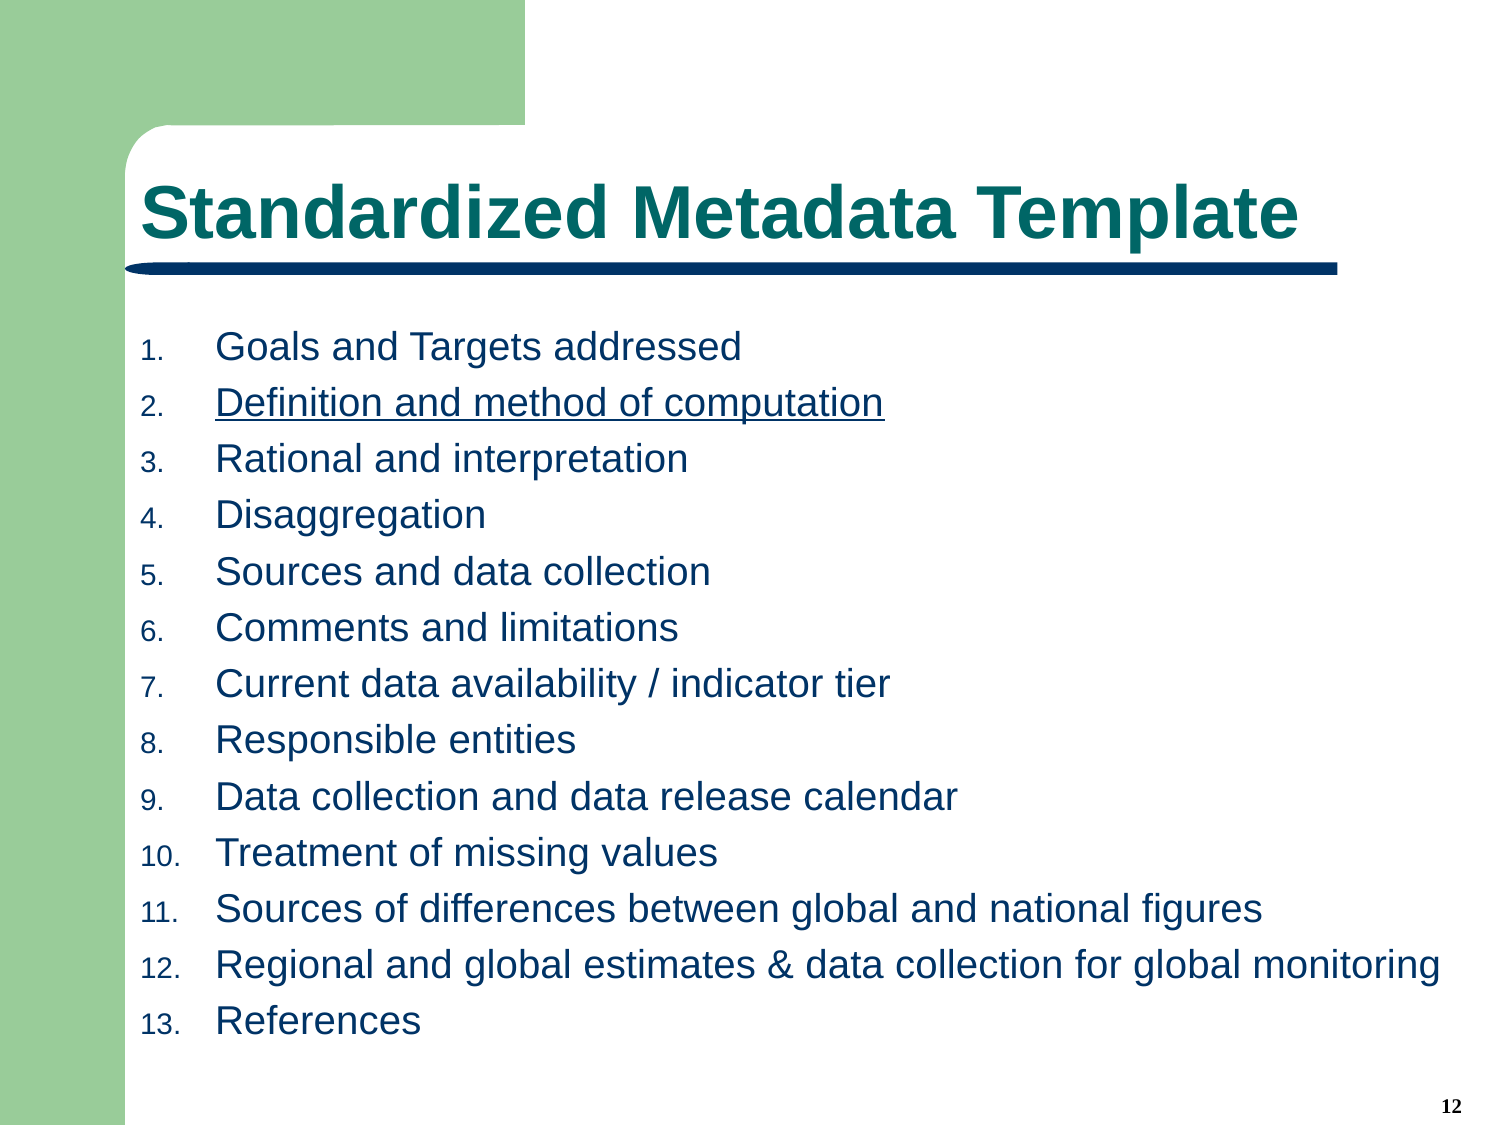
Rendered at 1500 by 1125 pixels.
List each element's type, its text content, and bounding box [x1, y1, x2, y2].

slide_number 12 [1403, 1074, 1500, 1125]
title Standardized Metadata Template [125, 75, 1425, 263]
list Goals and Targets addressed Definition and method of computation Rational and interpretation Disaggregation Sources and data collection Comments and limitations Current data availability / indicator tier Responsible entities Data collection and data release calendar Treatment of missing values Sources of differences between global and national figures Regional and global estimates & data collection for global monitoring References [125, 312, 1465, 1077]
